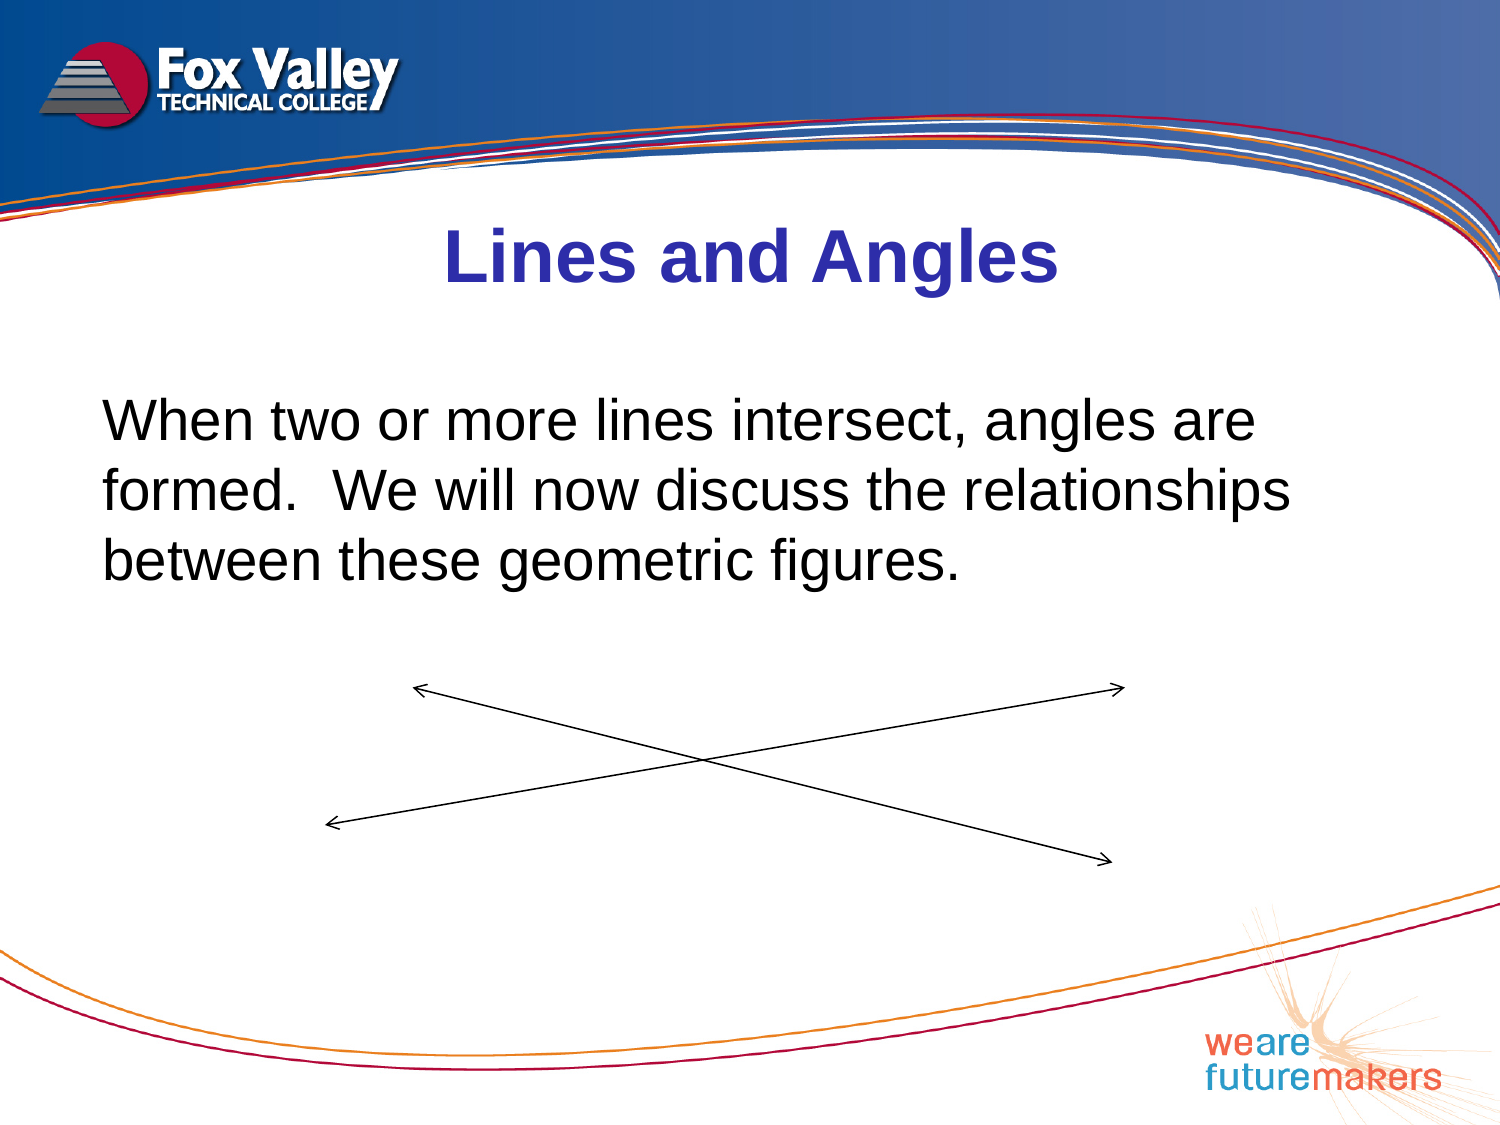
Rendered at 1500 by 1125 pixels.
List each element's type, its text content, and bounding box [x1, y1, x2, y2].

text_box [1113, 687, 1126, 826]
text_box When two or more lines intersect, angles are formed. We will now discuss the relationships between these geometric figures. [87, 375, 1438, 600]
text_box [324, 687, 410, 826]
text_box Lines and Angles [428, 199, 1077, 305]
picture [0, 0, 1500, 1125]
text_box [412, 687, 1113, 863]
